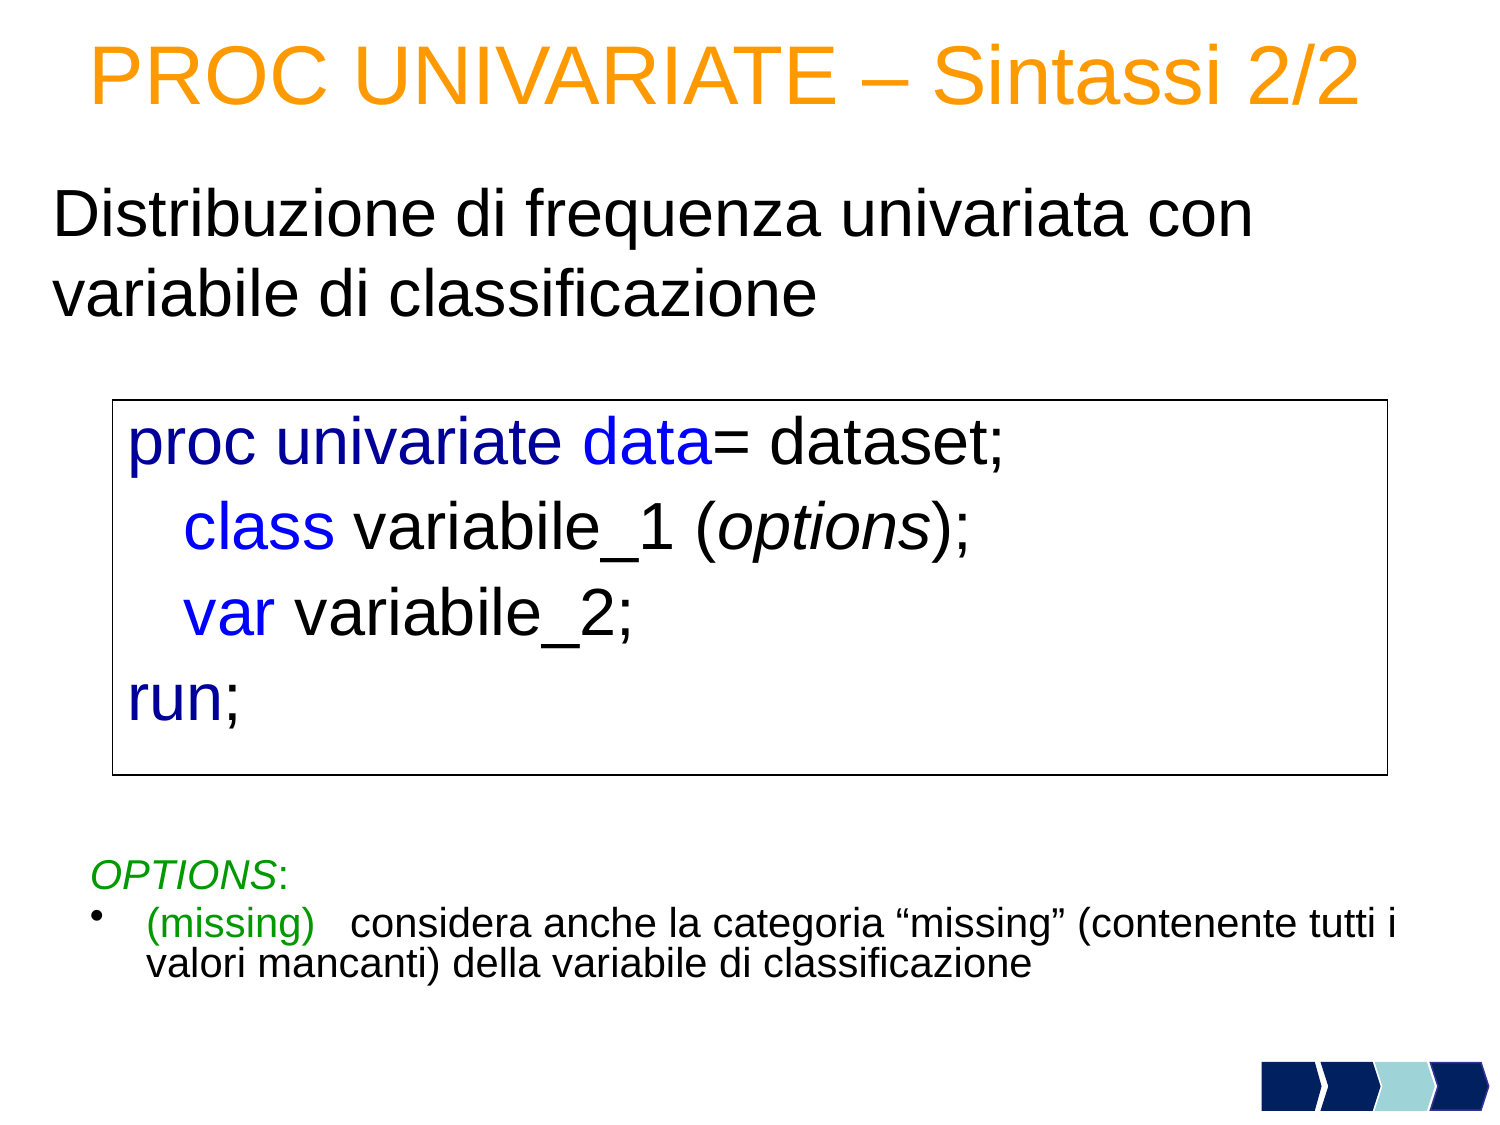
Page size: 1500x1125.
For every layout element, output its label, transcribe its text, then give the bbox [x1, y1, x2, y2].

text_box [1430, 1062, 1489, 1111]
text_box [1375, 1062, 1434, 1111]
title PROC UNIVARIATE – Sintassi 2/2 [0, 12, 1475, 130]
text_box proc univariate data= dataset; class variabile_1 (options); var variabile_2; run; [112, 399, 1388, 775]
text_box [1262, 1062, 1321, 1111]
text_box Distribuzione di frequenza univariata con variabile di classificazione [37, 162, 1413, 338]
text_box [1321, 1062, 1380, 1111]
text_box OPTIONS: (missing) considera anche la categoria “missing” (contenente tutti i valori mancanti) della variabile di classificazione [74, 849, 1425, 1063]
